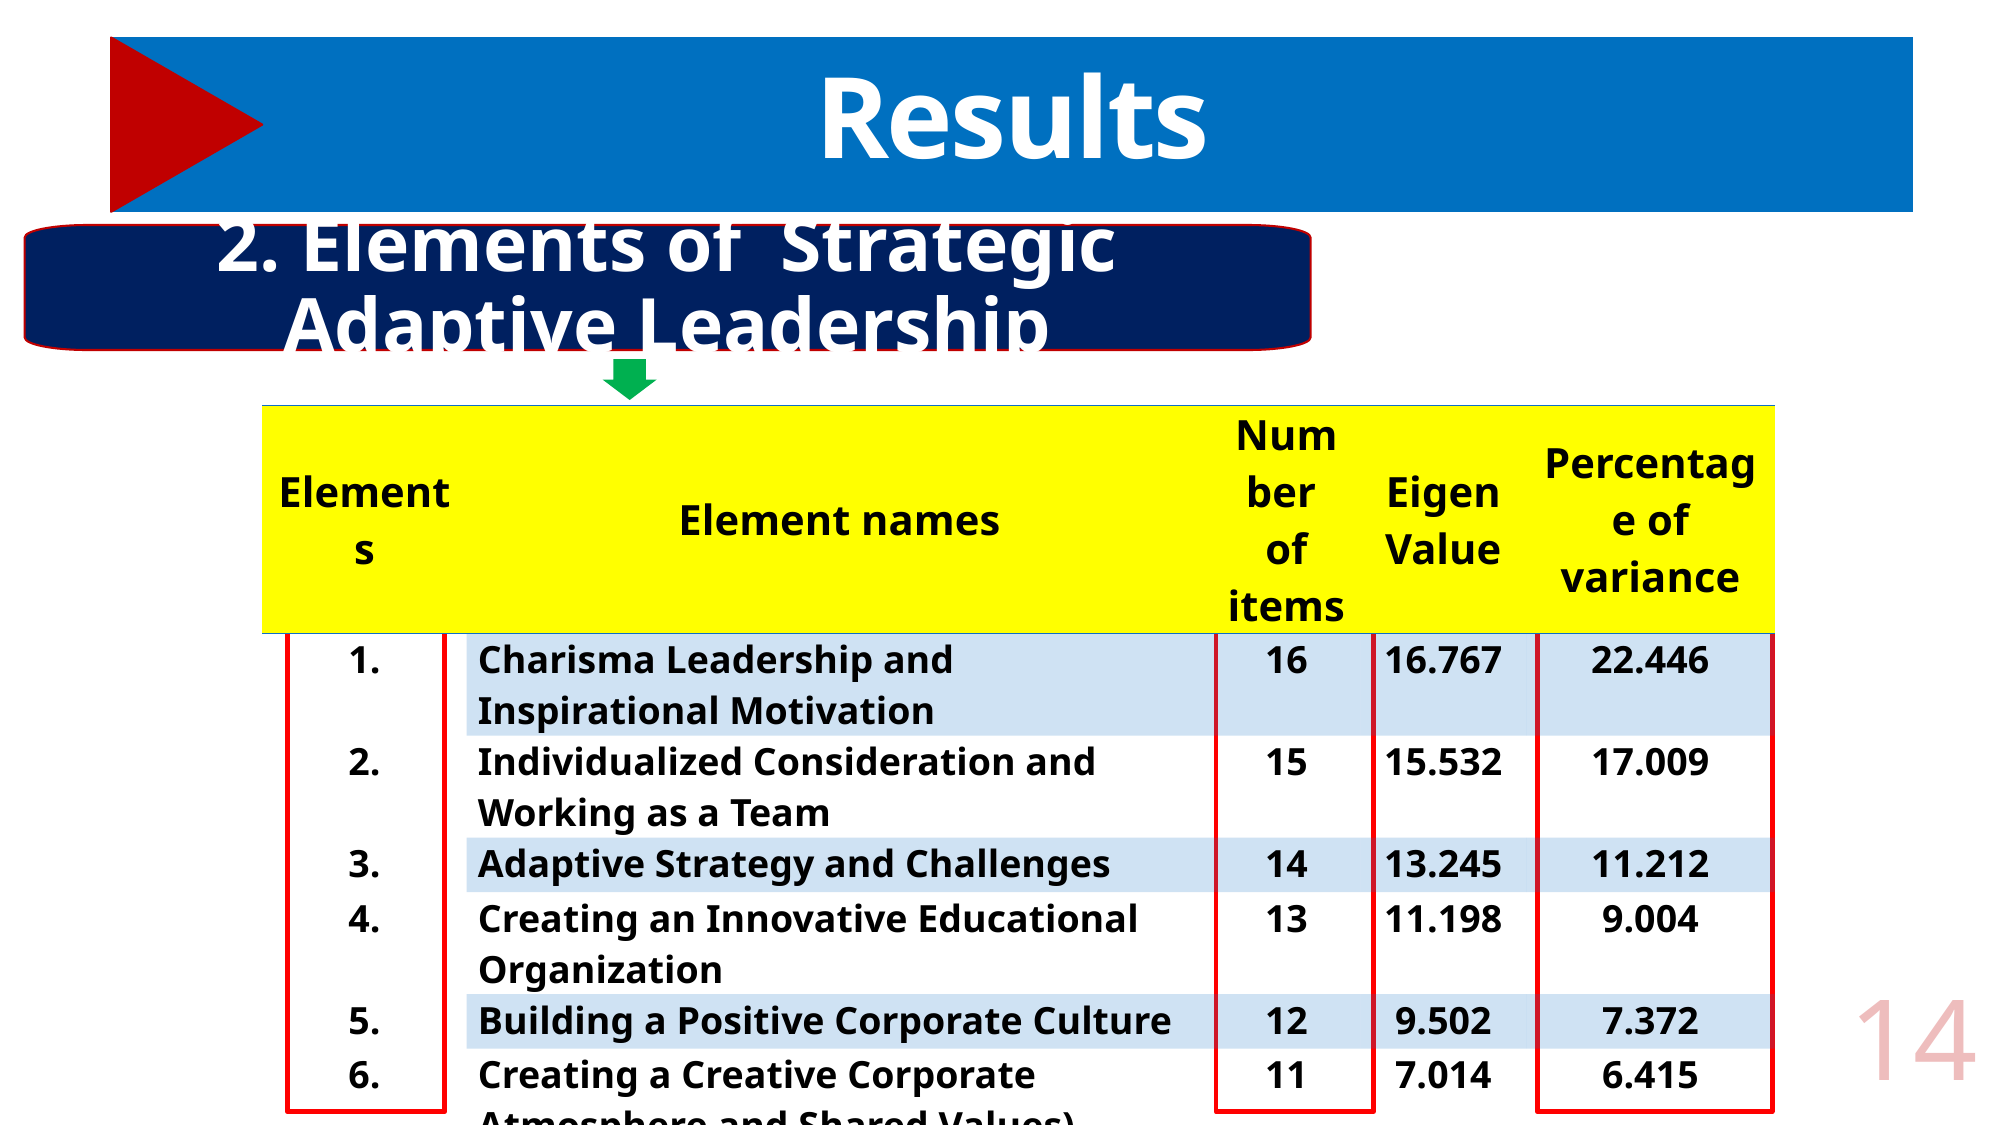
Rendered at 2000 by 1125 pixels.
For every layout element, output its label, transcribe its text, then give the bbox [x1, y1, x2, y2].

table_cell Individualized Consideration and Working as a Team [467, 736, 1212, 838]
table_cell 16.767 [1360, 634, 1526, 736]
slide_number 14 [1775, 900, 1993, 1125]
table_cell 1. [262, 634, 467, 736]
table_cell 7.372 [1526, 994, 1775, 1049]
table_cell 4. [262, 892, 467, 994]
table_cell Creating an Innovative Educational Organization [467, 892, 1212, 994]
text_box 2. Elements of Strategic Adaptive Leadership [23, 223, 1312, 352]
table_cell 3. [262, 838, 467, 892]
table_cell 16 [1212, 634, 1360, 736]
table_header Elements [262, 406, 467, 633]
table_cell 6. [262, 1049, 467, 1125]
table_cell Charisma Leadership and Inspirational Motivation [467, 634, 1212, 736]
table_cell 9.004 [1526, 892, 1775, 994]
table_header Number of items [1212, 406, 1360, 633]
table_cell 14 [1212, 838, 1360, 892]
table_cell 13 [1212, 892, 1360, 994]
table_cell 15 [1212, 736, 1360, 838]
table_header Percentage of variance [1526, 406, 1775, 633]
table_cell 11 [1212, 1049, 1360, 1125]
table_cell 11.198 [1360, 892, 1526, 994]
table_cell 22.446 [1526, 634, 1775, 736]
table_cell 15.532 [1360, 736, 1526, 838]
table_cell 17.009 [1526, 736, 1775, 838]
table_cell Creating a Creative Corporate Atmosphere and Shared Values) [467, 1049, 1212, 1125]
table_cell 2. [262, 736, 467, 838]
table_cell 7.014 [1360, 1049, 1526, 1125]
table_header Eigen Value [1360, 406, 1526, 633]
table_cell 5. [262, 994, 467, 1049]
table_header Element names [467, 406, 1212, 633]
table_cell 9.502 [1360, 994, 1526, 1049]
table_cell Building a Positive Corporate Culture [467, 994, 1212, 1049]
table_cell 12 [1212, 994, 1360, 1049]
table_cell 11.212 [1526, 838, 1775, 892]
table_cell 13.245 [1360, 838, 1526, 892]
table_cell 6.415 [1526, 1049, 1775, 1125]
title Results [115, 37, 1913, 212]
text_box [110, 36, 264, 213]
table_cell Adaptive Strategy and Challenges [467, 838, 1212, 892]
text_box [602, 359, 657, 401]
